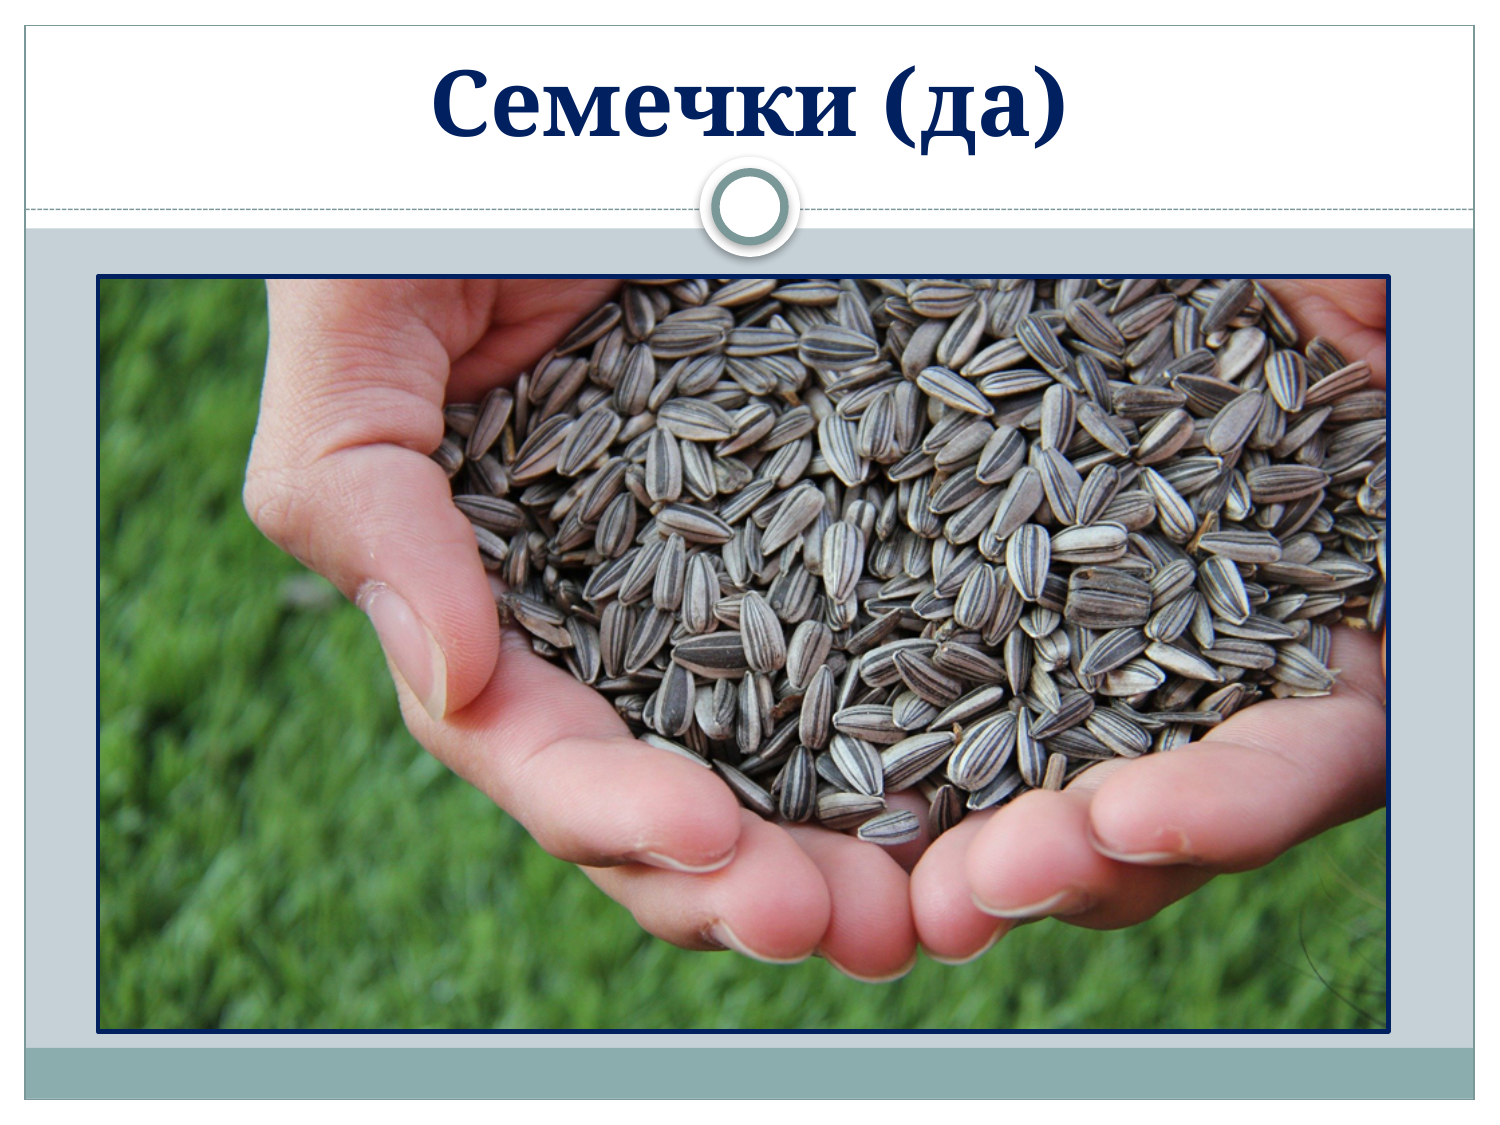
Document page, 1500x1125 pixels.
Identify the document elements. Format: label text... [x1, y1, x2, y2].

title Семечки (да) [49, 37, 1450, 162]
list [100, 278, 1387, 1030]
